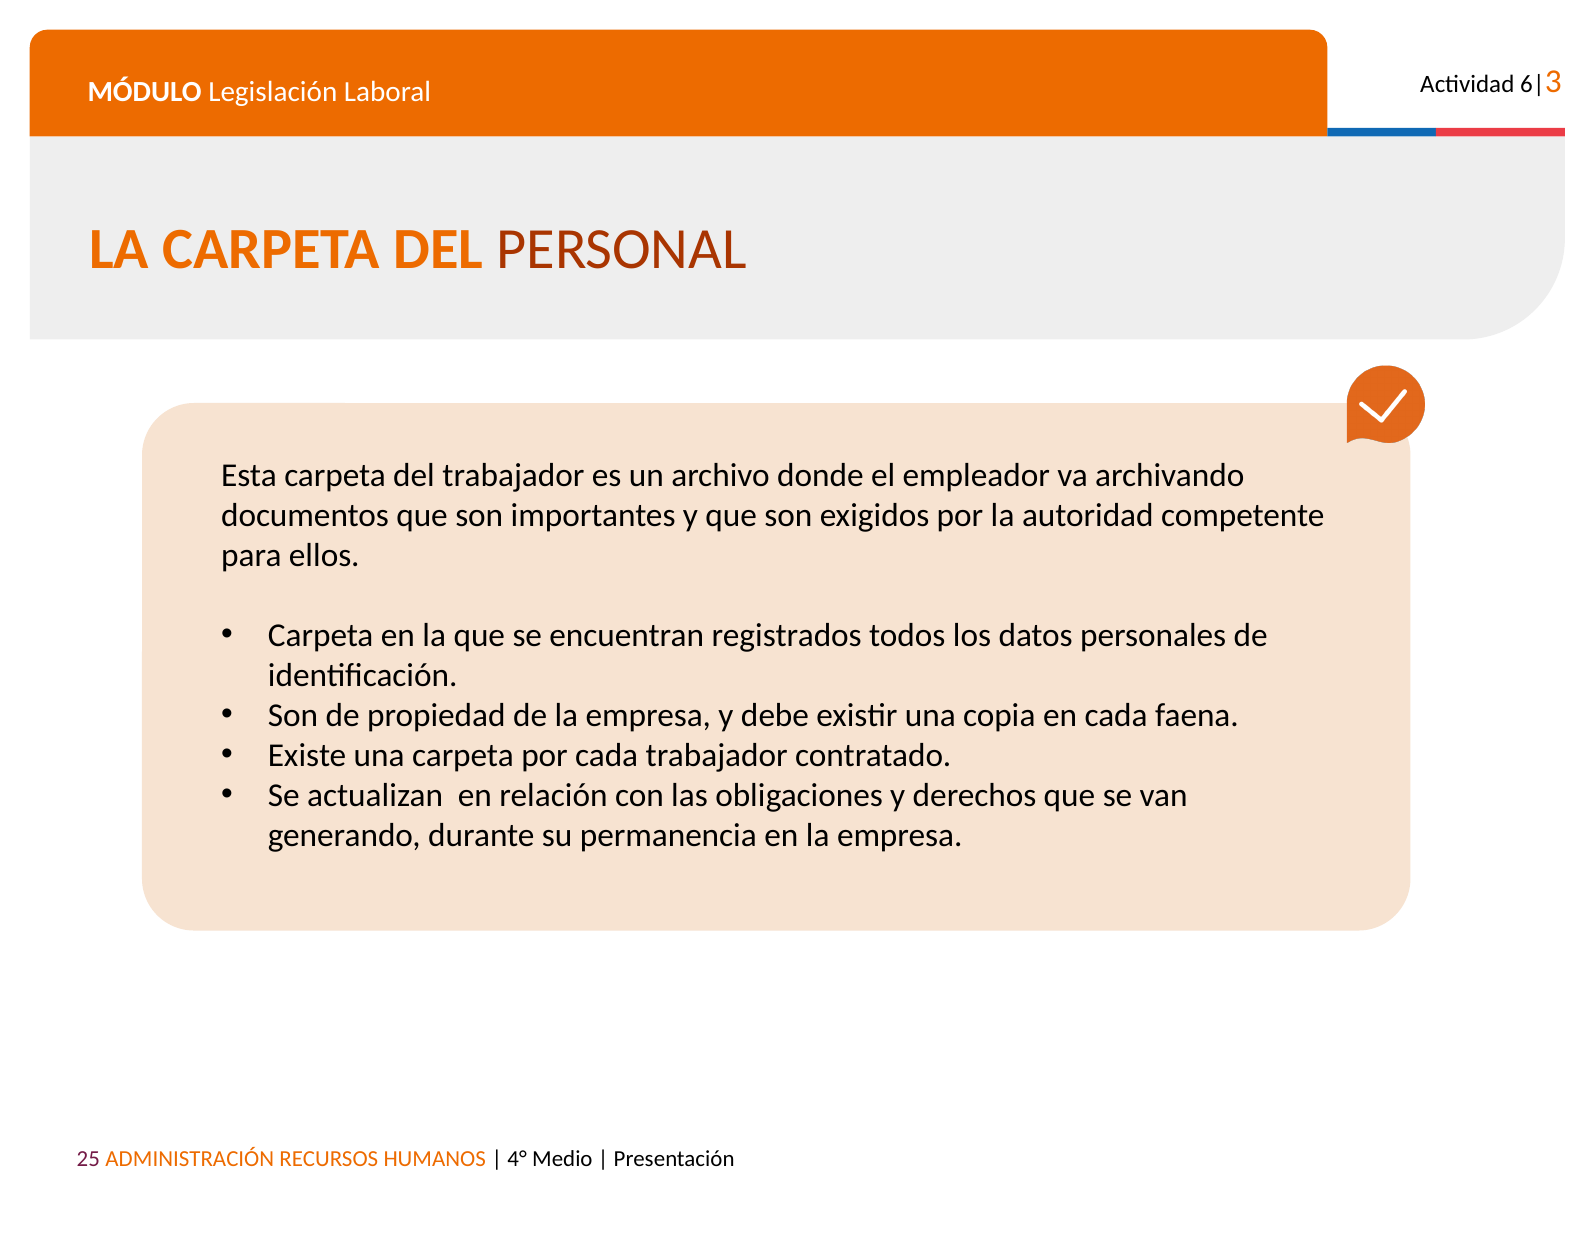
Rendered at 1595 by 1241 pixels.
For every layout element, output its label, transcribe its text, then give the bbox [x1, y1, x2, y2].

text_box LA CARPETA DEL PERSONAL [74, 226, 1543, 279]
text_box Esta carpeta del trabajador es un archivo donde el empleador va archivando documentos que son importantes y que son exigidos por la autoridad competente para ellos. Carpeta en la que se encuentran registrados todos los datos personales de identificación. Son de propiedad de la empresa, y debe existir una copia en cada faena. Existe una carpeta por cada trabajador contratado. Se actualizan en relación con las obligaciones y derechos que se van generando, durante su permanencia en la empresa. [205, 446, 1349, 861]
picture [1342, 363, 1426, 443]
text_box [141, 402, 1411, 931]
